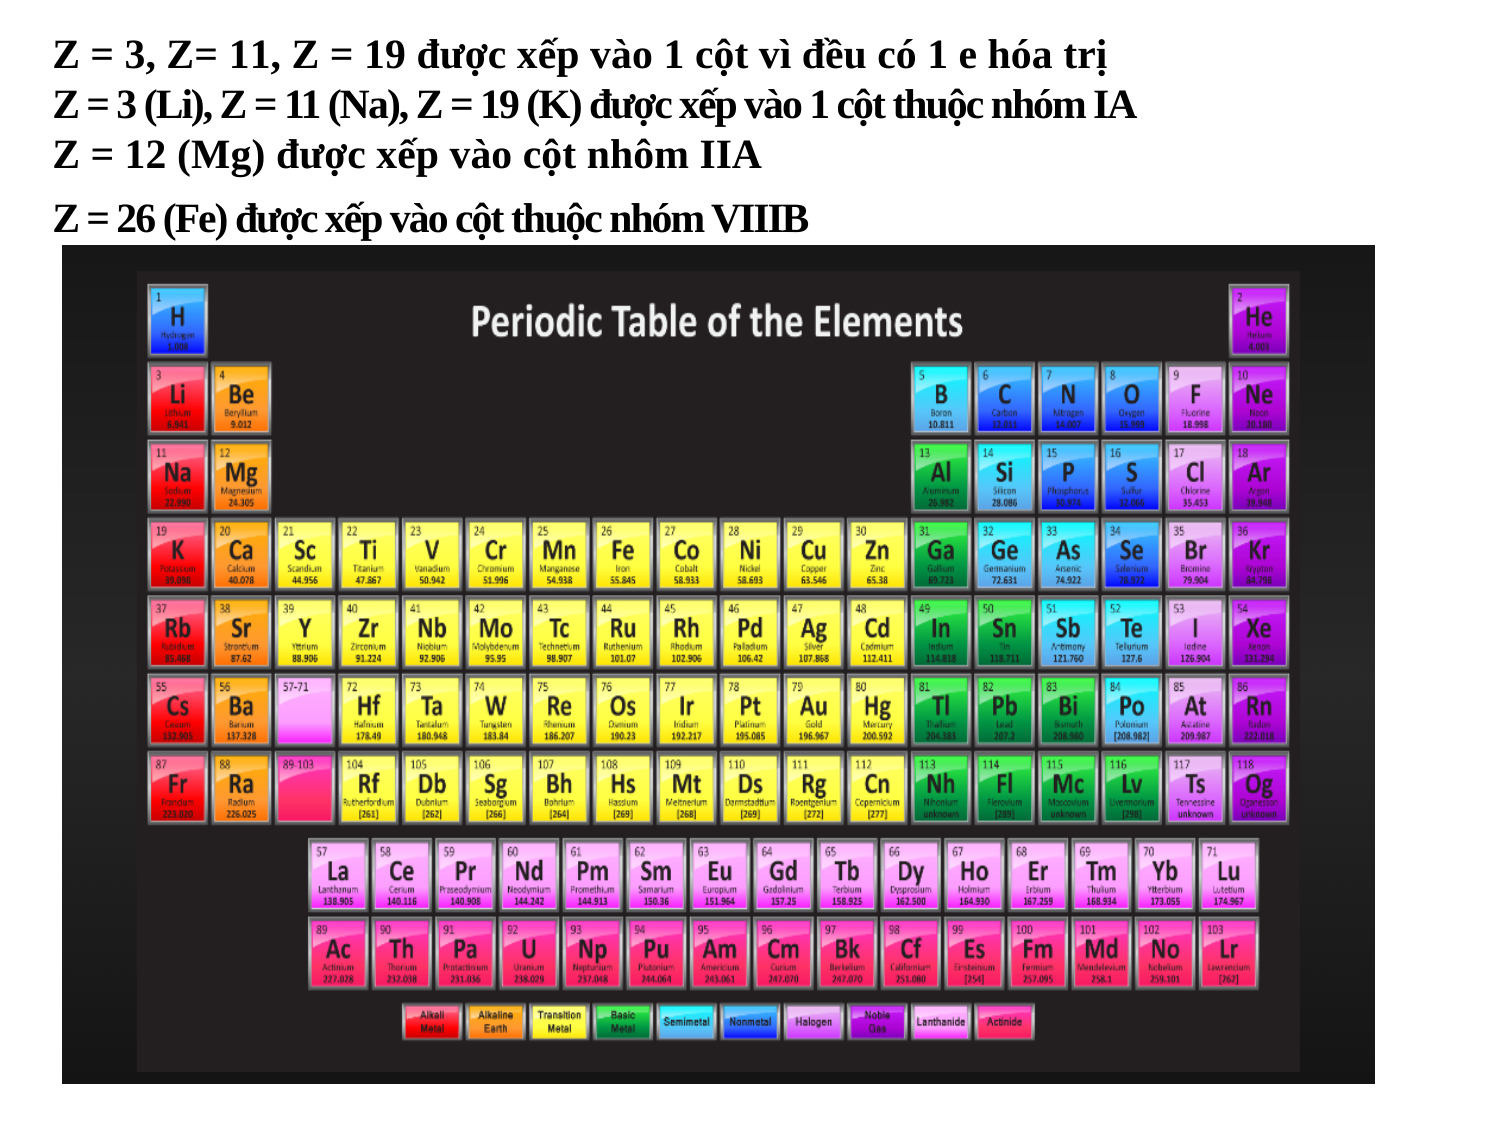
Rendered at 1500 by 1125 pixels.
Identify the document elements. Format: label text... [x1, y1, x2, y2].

text_box Z = 26 (Fe) được xếp vào cột thuộc nhóm VIIIB [0, 131, 1175, 252]
text_box Z = 3, Z= 11, Z = 19 được xếp vào 1 cột vì đều có 1 e hóa trị Z = 3 (Li), Z = 11 (Na), Z = 19 (K) được xếp vào 1 cột thuộc nhóm IA Z = 12 (Mg) được xếp vào cột nhôm IIA [37, 19, 1375, 185]
picture [62, 245, 1376, 1084]
